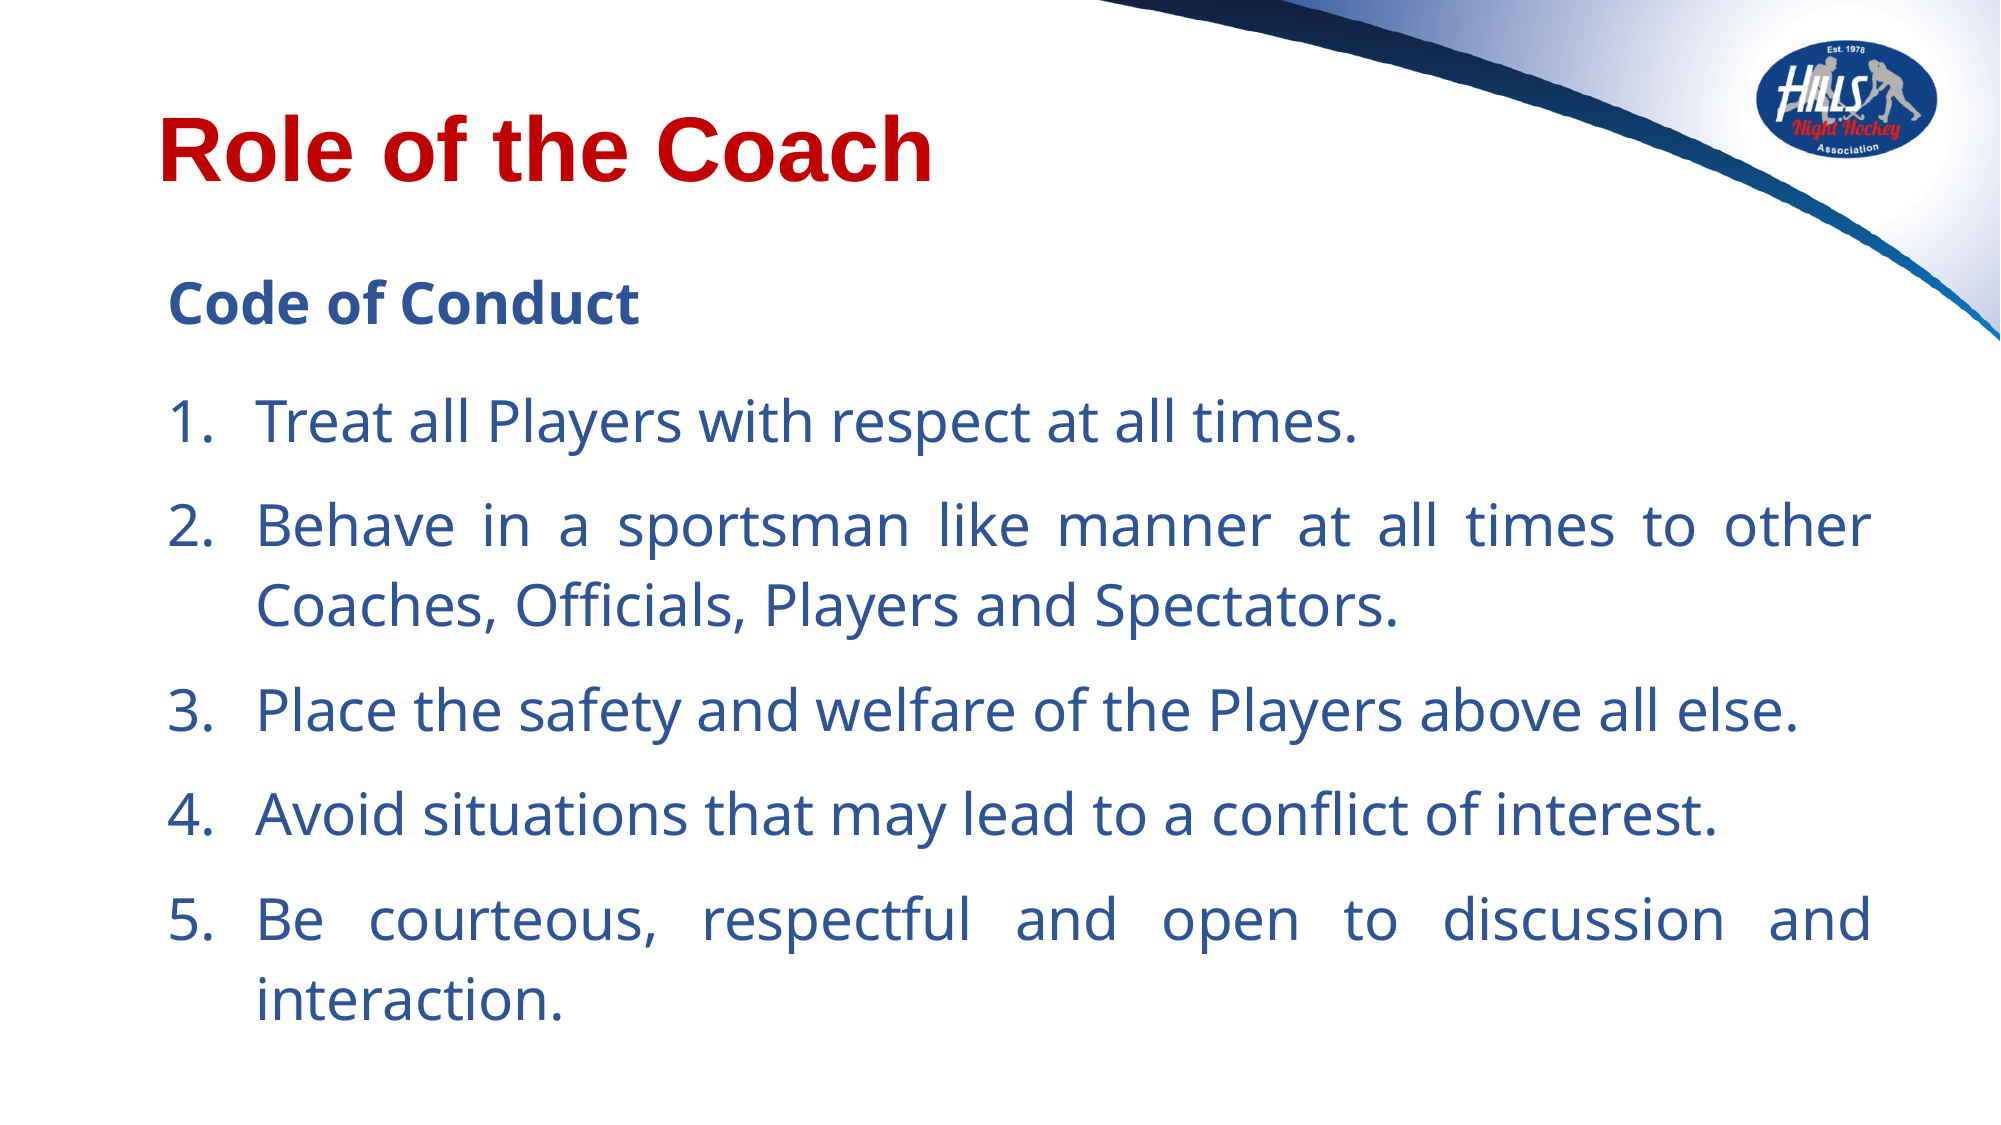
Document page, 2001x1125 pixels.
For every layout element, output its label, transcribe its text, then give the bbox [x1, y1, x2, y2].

picture [1094, 0, 2000, 342]
text_box Code of Conduct 1. Treat all Players with respect at all times. Behave in a sportsman like manner at all times to other Coaches, Officials, Players and Spectators. Place the safety and welfare of the Players above all else. Avoid situations that may lead to a conflict of interest. Be courteous, respectful and open to discussion and interaction. [152, 249, 1888, 1040]
title Role of the Coach [155, 87, 950, 249]
